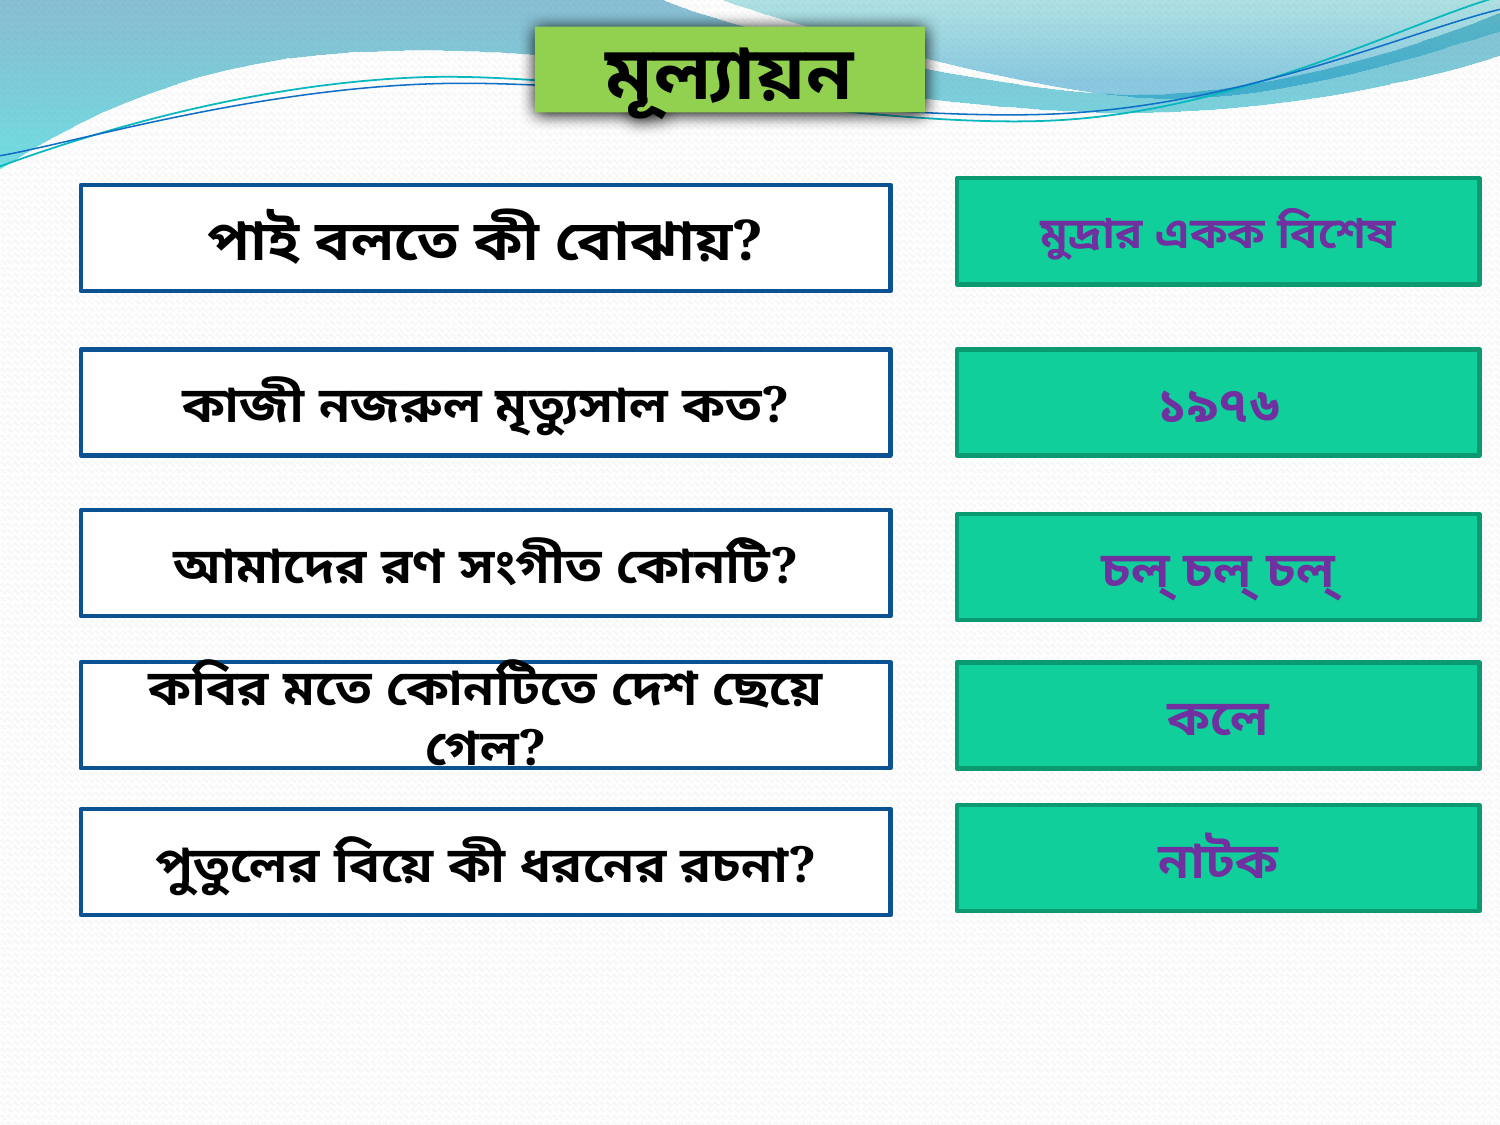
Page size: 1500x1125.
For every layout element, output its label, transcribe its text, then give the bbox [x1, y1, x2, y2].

text_box কবির মতে কোনটিতে দেশ ছেয়ে গেল? [79, 660, 893, 770]
text_box পুতুলের বিয়ে কী ধরনের রচনা? [79, 807, 893, 917]
text_box মূল্যায়ন [534, 26, 925, 113]
text_box কলে [955, 660, 1482, 771]
text_box চল্ চল্ চল্ [955, 512, 1482, 622]
text_box পাই বলতে কী বোঝায়? [79, 183, 893, 293]
text_box মুদ্রার একক বিশেষ [955, 176, 1482, 287]
text_box নাটক [955, 803, 1482, 913]
text_box ১৯৭৬ [955, 347, 1482, 458]
text_box আমাদের রণ সংগীত কোনটি? [79, 508, 893, 618]
text_box কাজী নজরুল মৃত্যুসাল কত? [79, 347, 893, 458]
